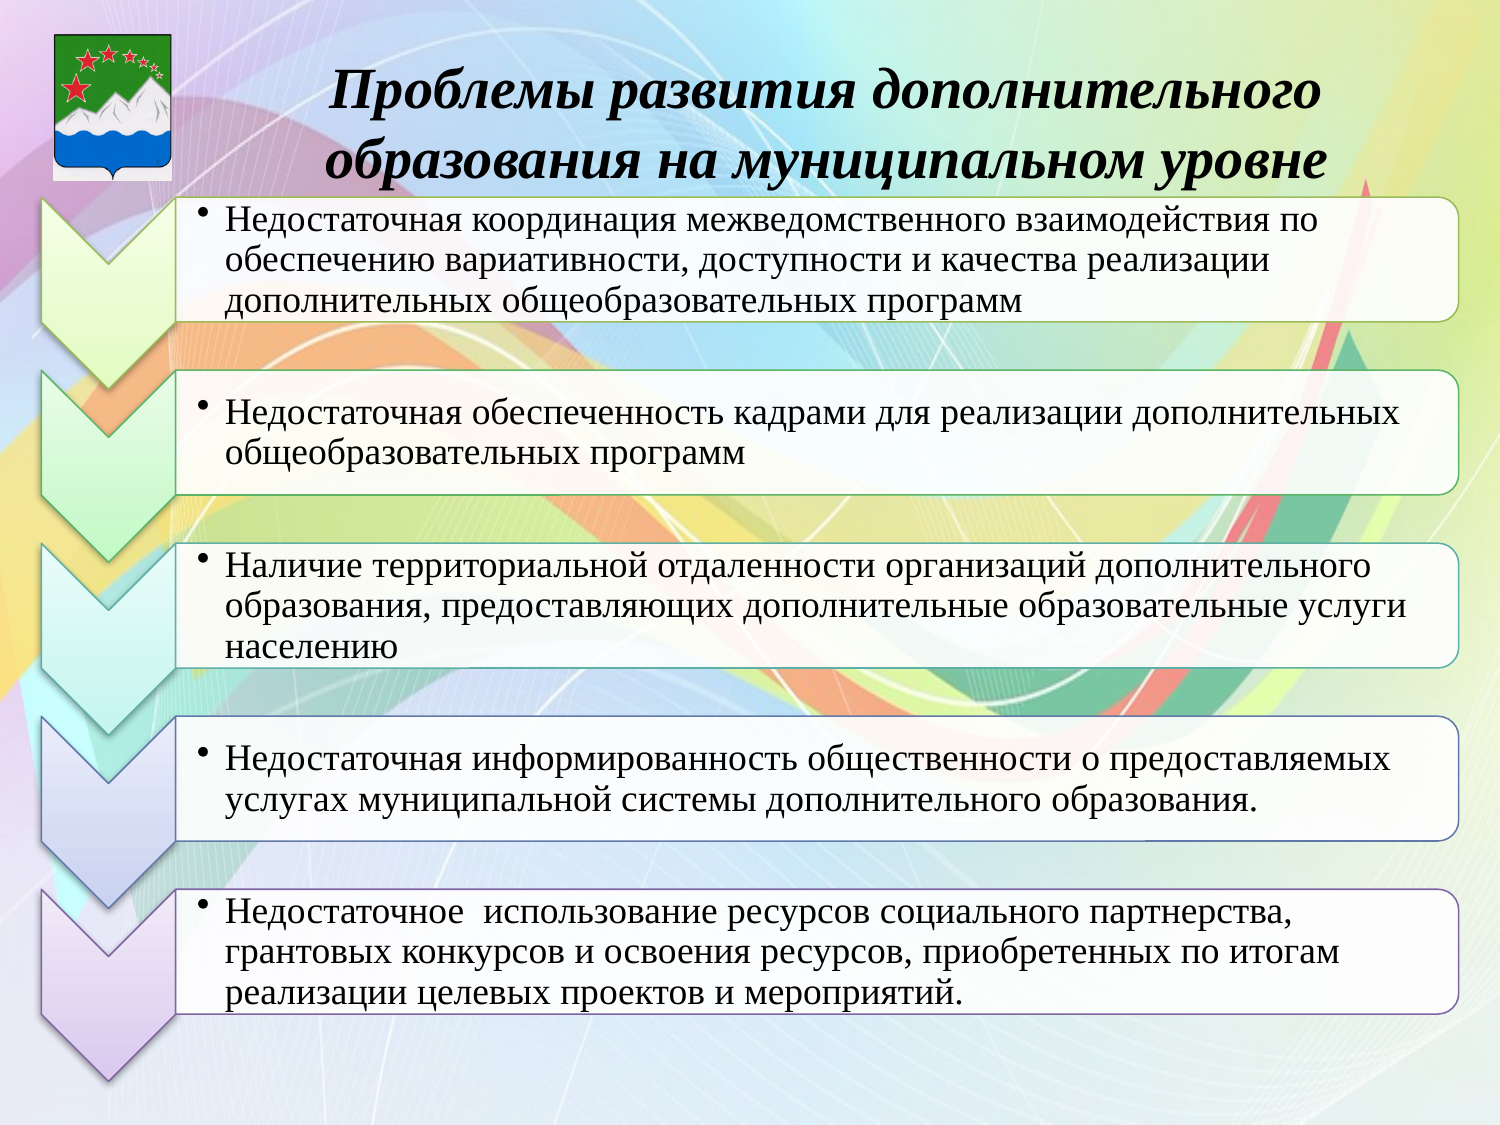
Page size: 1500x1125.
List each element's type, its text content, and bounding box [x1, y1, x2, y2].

title Проблемы развития дополнительного образования на муниципальном уровне [194, 45, 1459, 195]
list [41, 195, 1459, 1083]
picture [52, 34, 172, 181]
